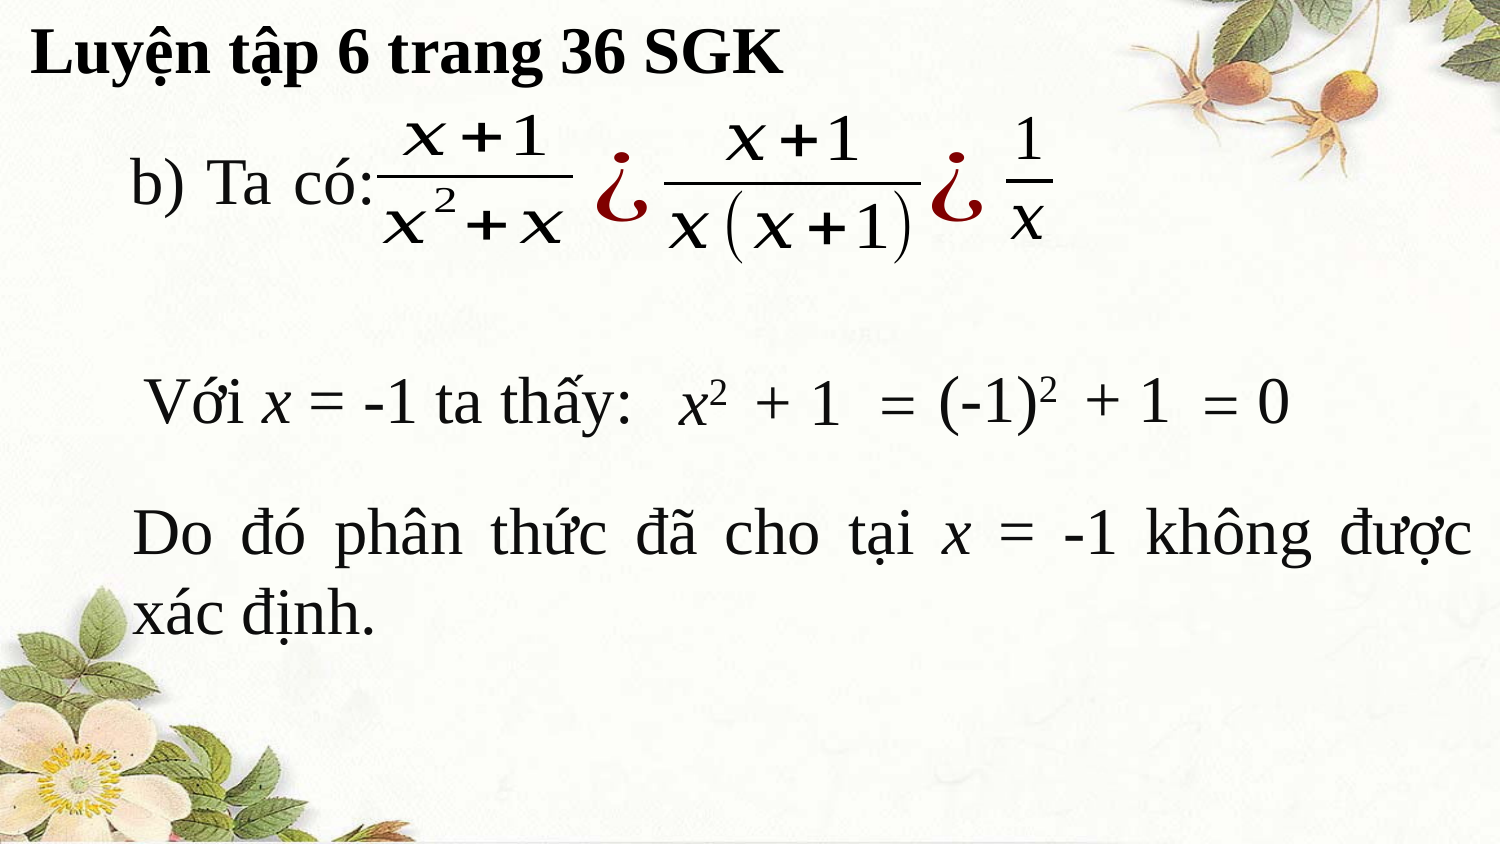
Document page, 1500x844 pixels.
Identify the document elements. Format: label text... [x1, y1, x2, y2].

text_box x2 + 1 [664, 351, 896, 446]
text_box Luyện tập 6 trang 36 SGK [15, 0, 801, 95]
text_box (-1)2 + 1 [923, 348, 1199, 444]
text_box 0 [1242, 349, 1319, 445]
text_box Với x = -1 ta thấy: [128, 349, 658, 444]
text_box Do đó phân thức đã cho tại x = -1 không được xác định. [117, 480, 1490, 656]
text_box = [864, 354, 941, 450]
picture [0, 0, 1500, 844]
text_box = [1188, 354, 1265, 450]
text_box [115, 101, 1056, 269]
